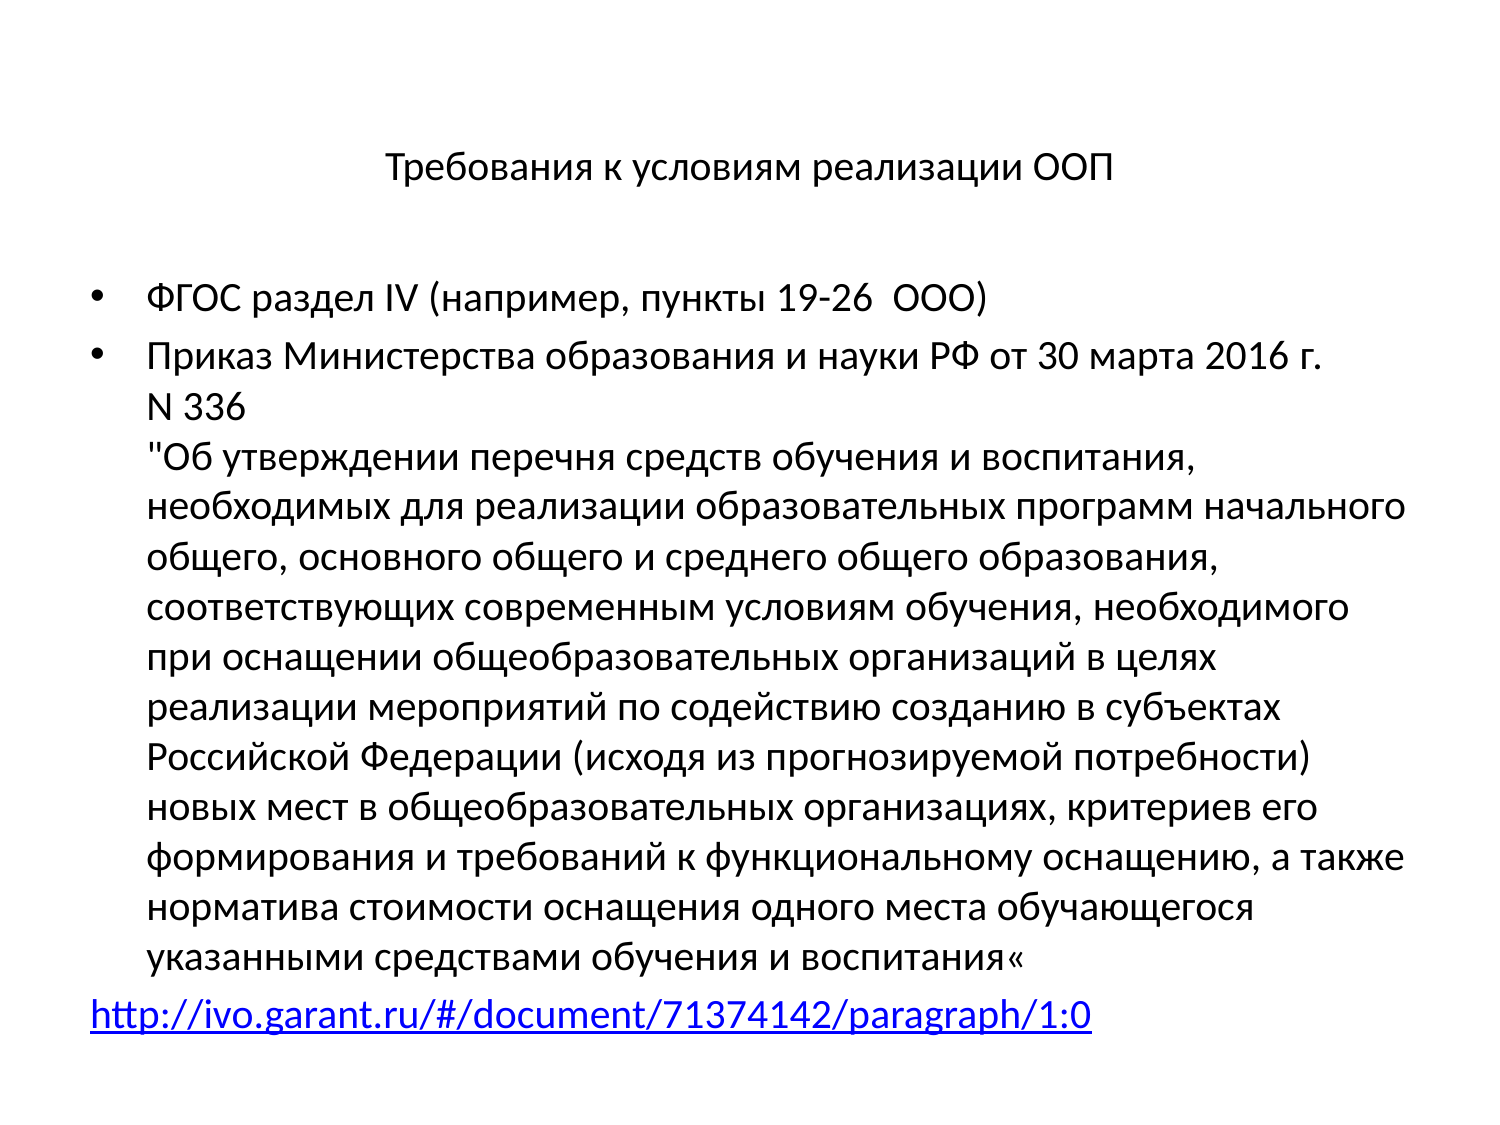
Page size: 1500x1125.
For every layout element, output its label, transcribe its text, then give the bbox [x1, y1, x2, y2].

title Требования к условиям реализации ООП [74, 44, 1426, 233]
list ФГОС раздел IV (например, пункты 19-26 ООО) Приказ Министерства образования и науки РФ от 30 марта 2016 г. N 336 "Об утверждении перечня средств обучения и воспитания, необходимых для реализации образовательных программ начального общего, основного общего и среднего общего образования, соответствующих современным условиям обучения, необходимого при оснащении общеобразовательных организаций в целях реализации мероприятий по содействию созданию в субъектах Российской Федерации (исходя из прогнозируемой потребности) новых мест в общеобразовательных организациях, критериев его формирования и требований к функциональному оснащению, а также норматива стоимости оснащения одного места обучающегося указанными средствами обучения и воспитания« http://ivo.garant.ru/#/document/71374142/paragraph/1:0 [74, 262, 1426, 1006]
